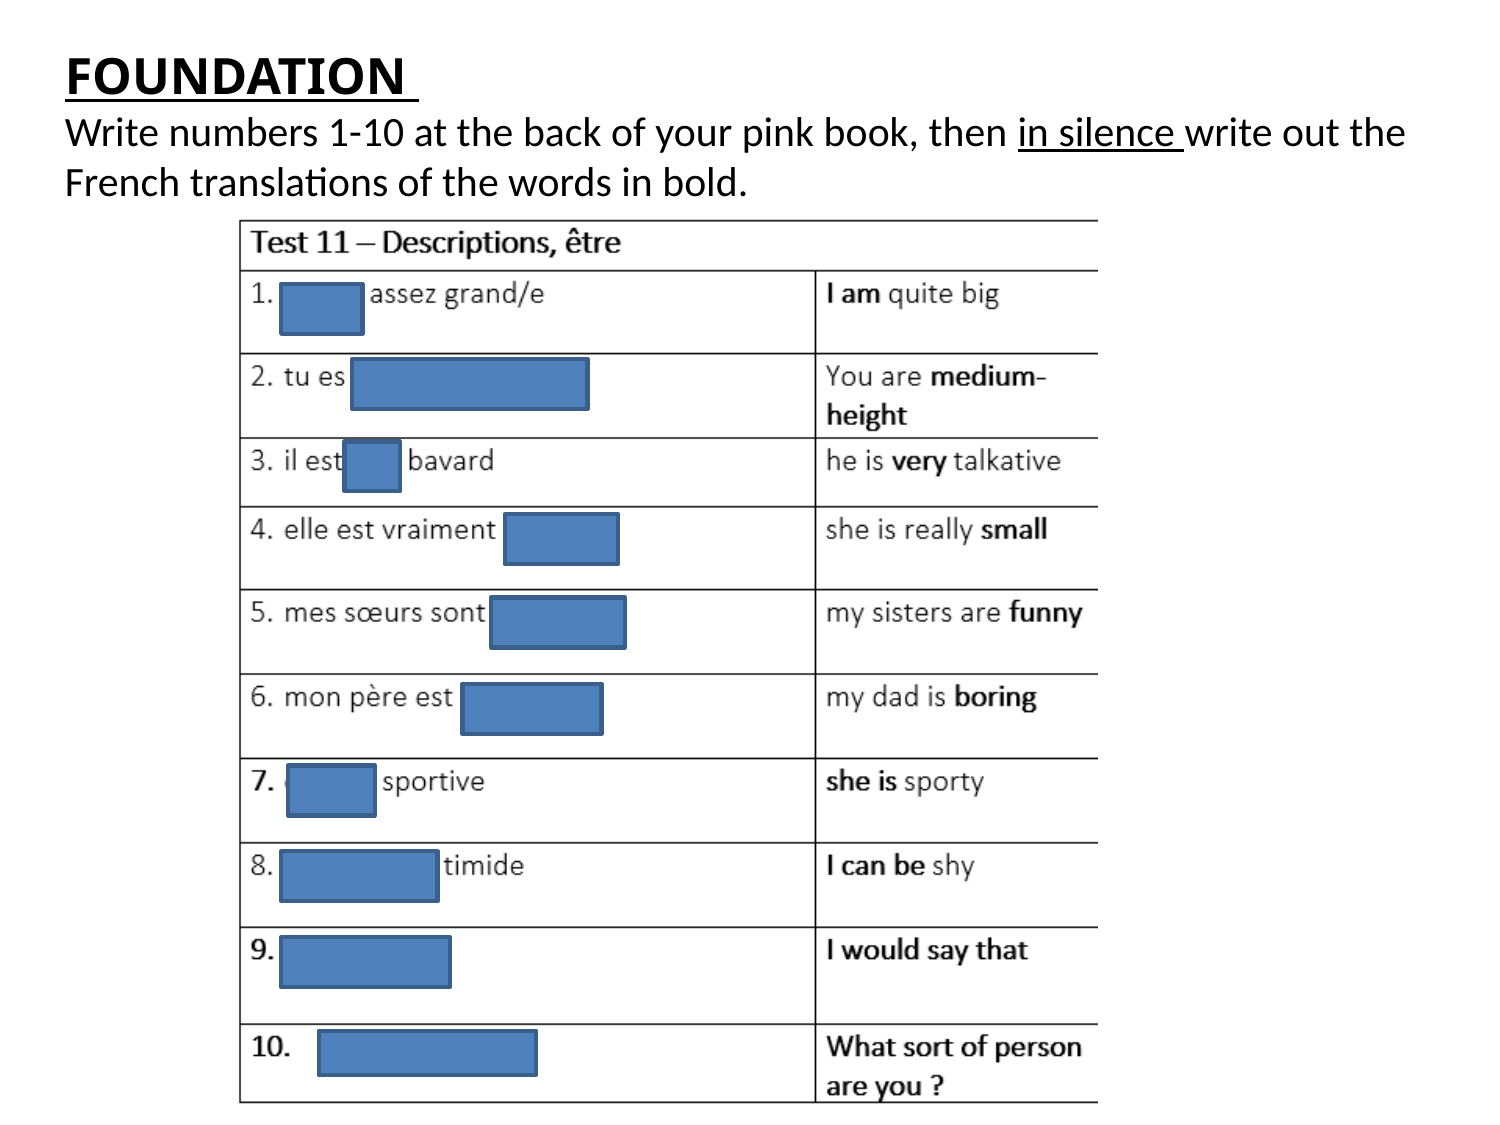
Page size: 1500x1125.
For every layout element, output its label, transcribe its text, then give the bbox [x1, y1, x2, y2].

picture [227, 213, 1098, 1120]
text_box FOUNDATION Write numbers 1-10 at the back of your pink book, then in silence write out the French translations of the words in bold. [50, 37, 1425, 213]
